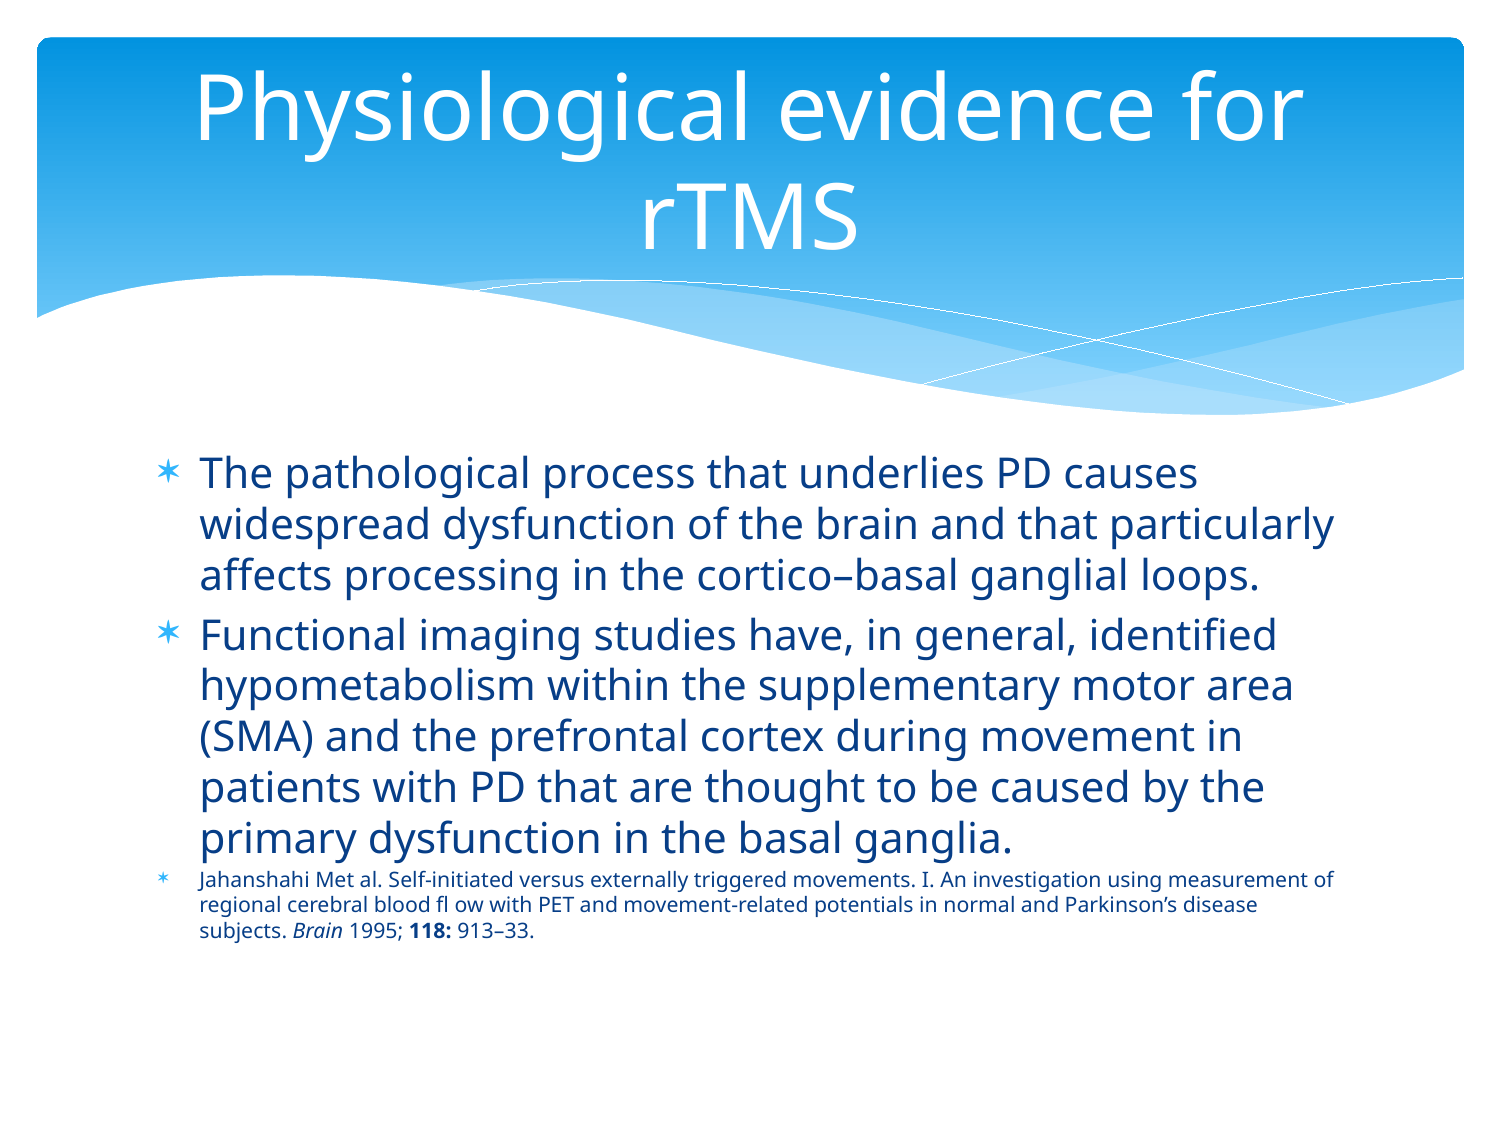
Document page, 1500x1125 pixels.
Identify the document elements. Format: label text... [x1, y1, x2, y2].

title Physiological evidence for rTMS [75, 55, 1425, 261]
list The pathological process that underlies PD causes widespread dysfunction of the brain and that particularly affects processing in the cortico–basal ganglial loops. Functional imaging studies have, in general, identified hypometabolism within the supplementary motor area (SMA) and the prefrontal cortex during movement in patients with PD that are thought to be caused by the primary dysfunction in the basal ganglia. Jahanshahi Met al. Self-initiated versus externally triggered movements. I. An investigation using measurement of regional cerebral blood fl ow with PET and movement-related potentials in normal and Parkinson’s disease subjects. Brain 1995; 118: 913–33. [143, 438, 1359, 1005]
